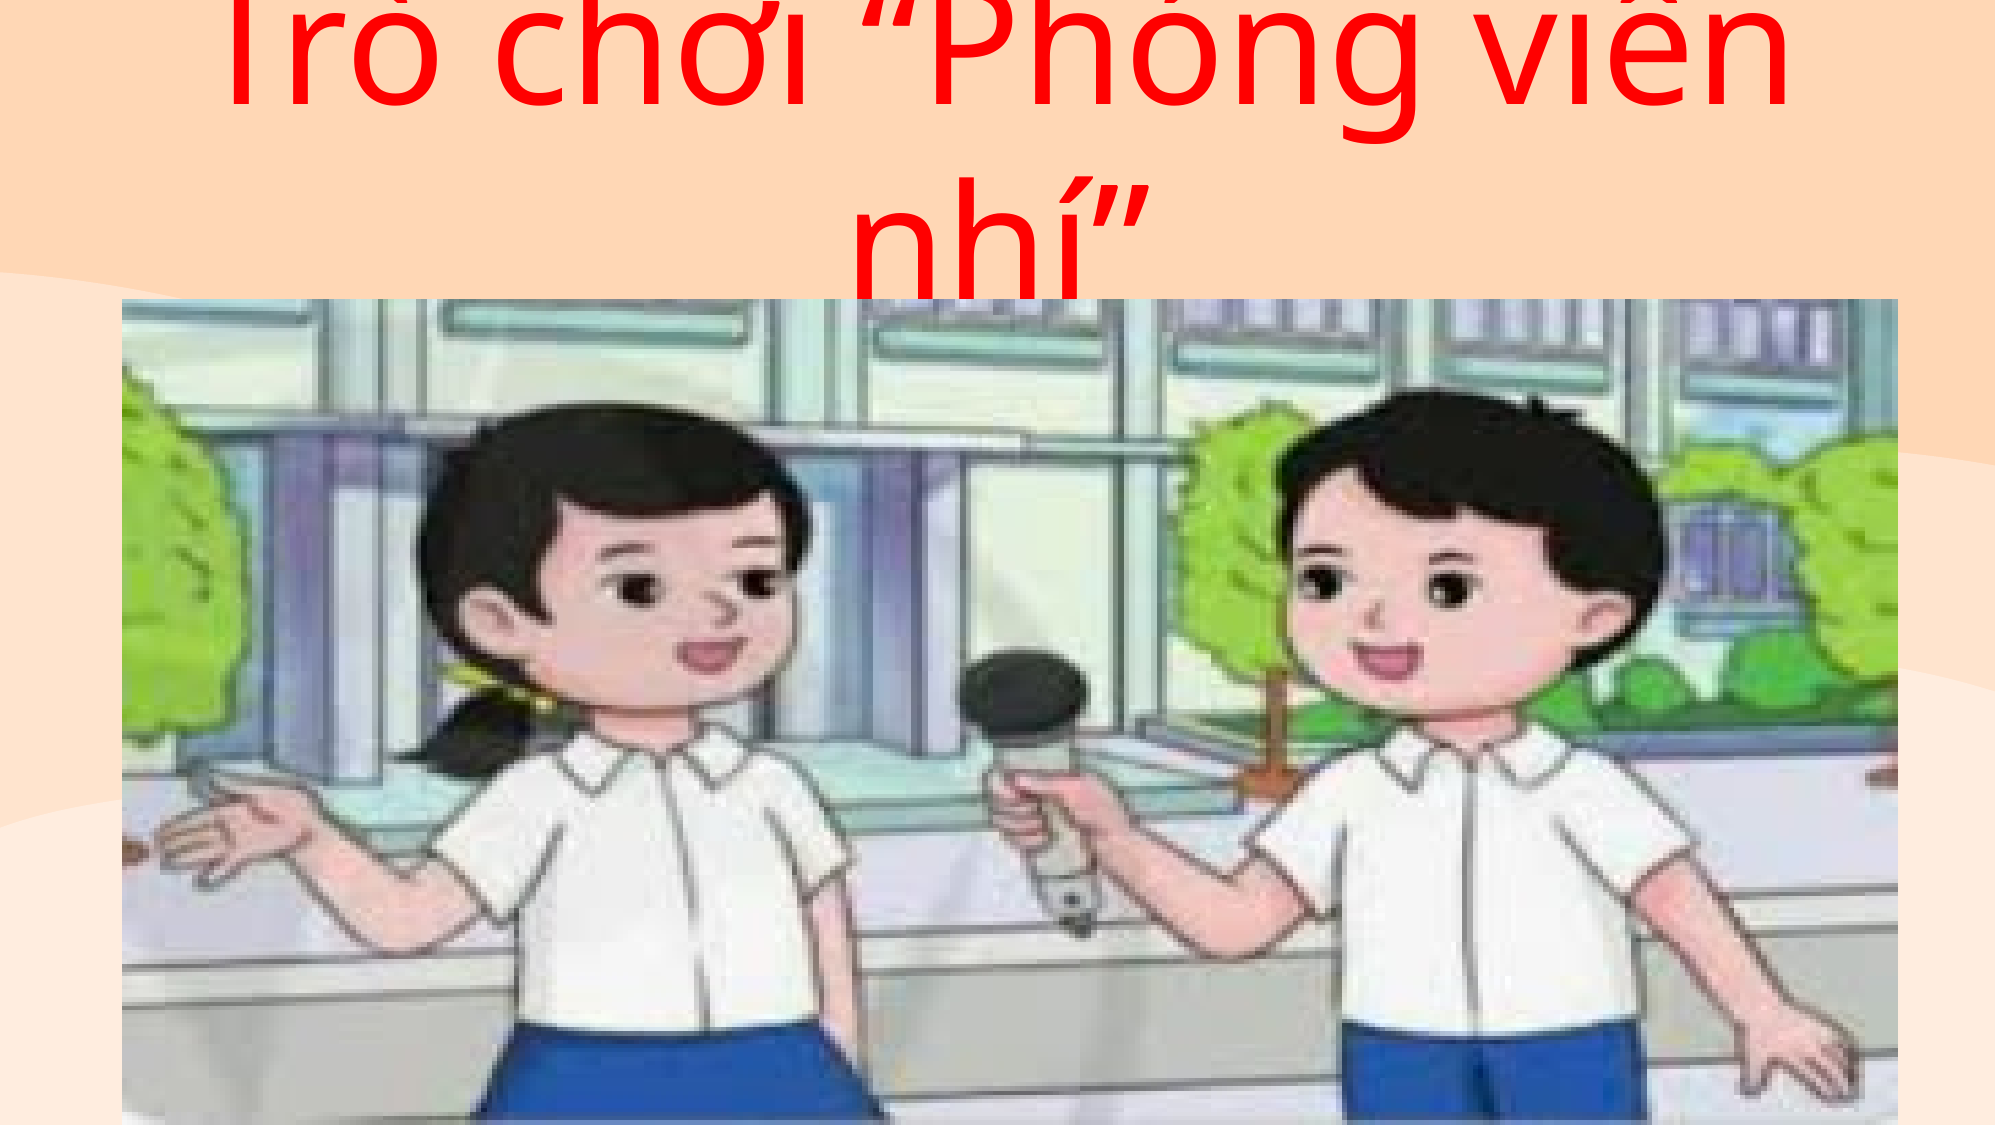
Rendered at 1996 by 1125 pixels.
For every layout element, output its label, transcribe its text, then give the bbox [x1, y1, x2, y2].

picture [122, 299, 1898, 1125]
title Trò chơi “Phóng viên nhí” [69, 75, 1926, 201]
